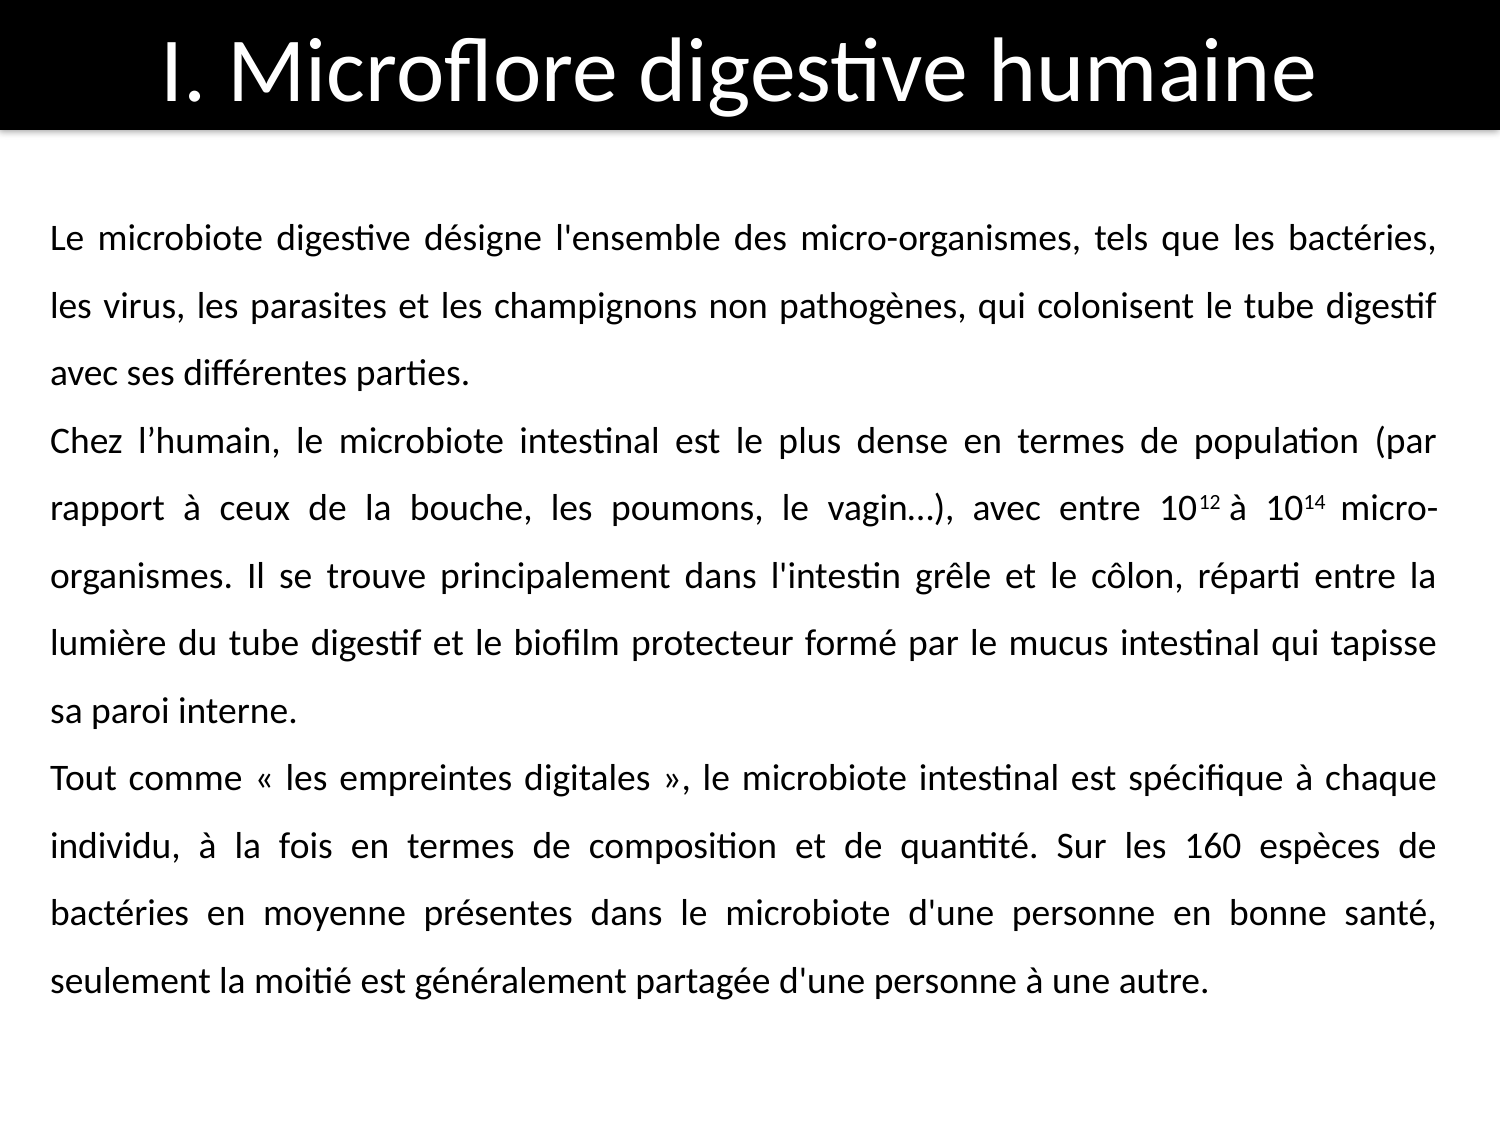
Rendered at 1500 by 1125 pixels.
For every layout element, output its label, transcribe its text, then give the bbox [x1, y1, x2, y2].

text_box Le microbiote digestive désigne l'ensemble des micro-organismes, tels que les bactéries, les virus, les parasites et les champignons non pathogènes, qui colonisent le tube digestif avec ses différentes parties. Chez l’humain, le microbiote intestinal est le plus dense en termes de population (par rapport à ceux de la bouche, les poumons, le vagin…), avec entre 1012 à 1014 micro-organismes. Il se trouve principalement dans l'intestin grêle et le côlon, réparti entre la lumière du tube digestif et le biofilm protecteur formé par le mucus intestinal qui tapisse sa paroi interne. Tout comme « les empreintes digitales », le microbiote intestinal est spécifique à chaque individu, à la fois en termes de composition et de quantité. Sur les 160 espèces de bactéries en moyenne présentes dans le microbiote d'une personne en bonne santé, seulement la moitié est généralement partagée d'une personne à une autre. [35, 183, 1454, 1099]
title I. Microflore digestive humaine [0, 0, 1500, 130]
